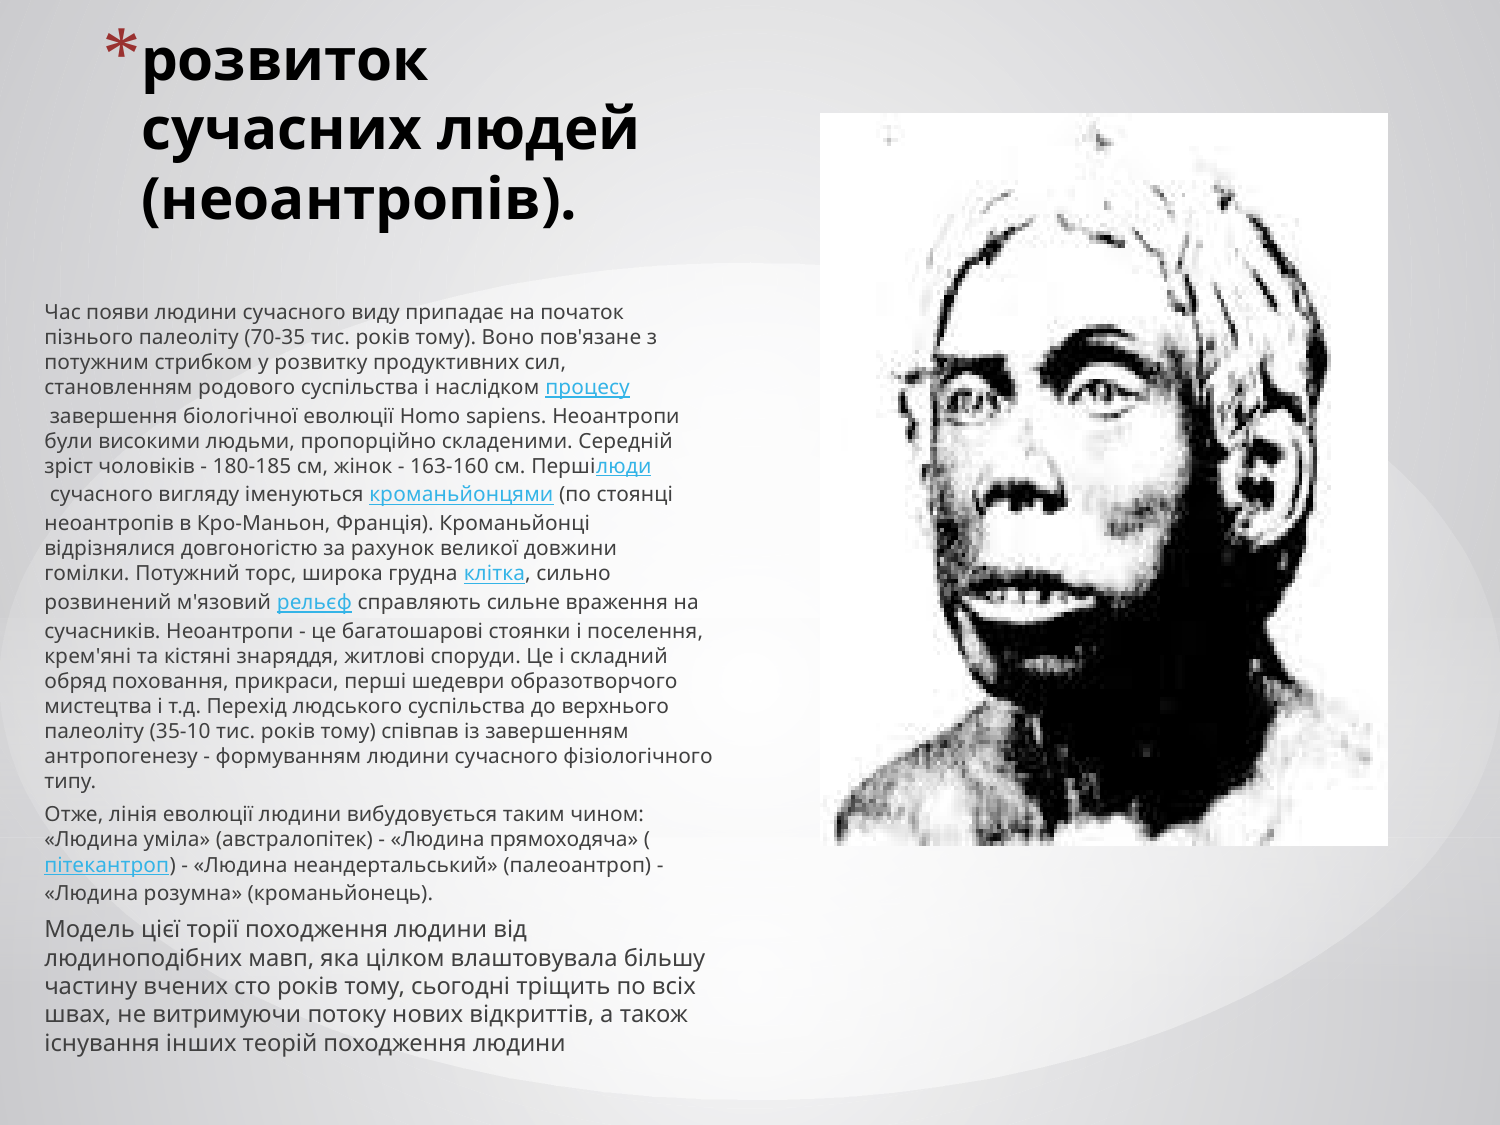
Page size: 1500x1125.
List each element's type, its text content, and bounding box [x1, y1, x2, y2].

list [820, 113, 1389, 847]
title розвиток сучасних людей (неоантропів). [88, 172, 685, 290]
list Час появи людини сучасного виду припадає на початок пізнього палеоліту (70-35 тис. років тому). Воно пов'язане з потужним стрибком у розвитку продуктивних сил, становленням родового суспільства і наслідком процесу завершення біологічної еволюції Homo sapiens. Неоантропи були високими людьми, пропорційно складеними. Середній зріст чоловіків - 180-185 см, жінок - 163-160 см. Першілюди сучасного вигляду іменуються кроманьйонцями (по стоянці неоантропів в Кро-Маньон, Франція). Кроманьйонці відрізнялися довгоногістю за рахунок великої довжини гомілки. Потужний торс, широка грудна клітка, сильно розвинений м'язовий рельєф справляють сильне враження на сучасників. Неоантропи - це багатошарові стоянки і поселення, крем'яні та кістяні знаряддя, житлові споруди. Це і складний обряд поховання, прикраси, перші шедеври образотворчого мистецтва і т.д. Перехід людського суспільства до верхнього палеоліту (35-10 тис. років тому) співпав із завершенням антропогенезу - формуванням людини сучасного фізіологічного типу. Отже, лінія еволюції людини вибудовується таким чином: «Людина уміла» (австралопітек) - «Людина прямоходяча» (пітекантроп) - «Людина неандертальський» (палеоантроп) - «Людина розумна» (кроманьйонець). Модель цієї торії походження людини від людиноподібних мавп, яка цілком влаштовувала більшу частину вчених сто років тому, сьогодні тріщить по всіх швах, не витримуючи потоку нових відкриттів, а також існування інших теорій походження людини [29, 290, 733, 1125]
